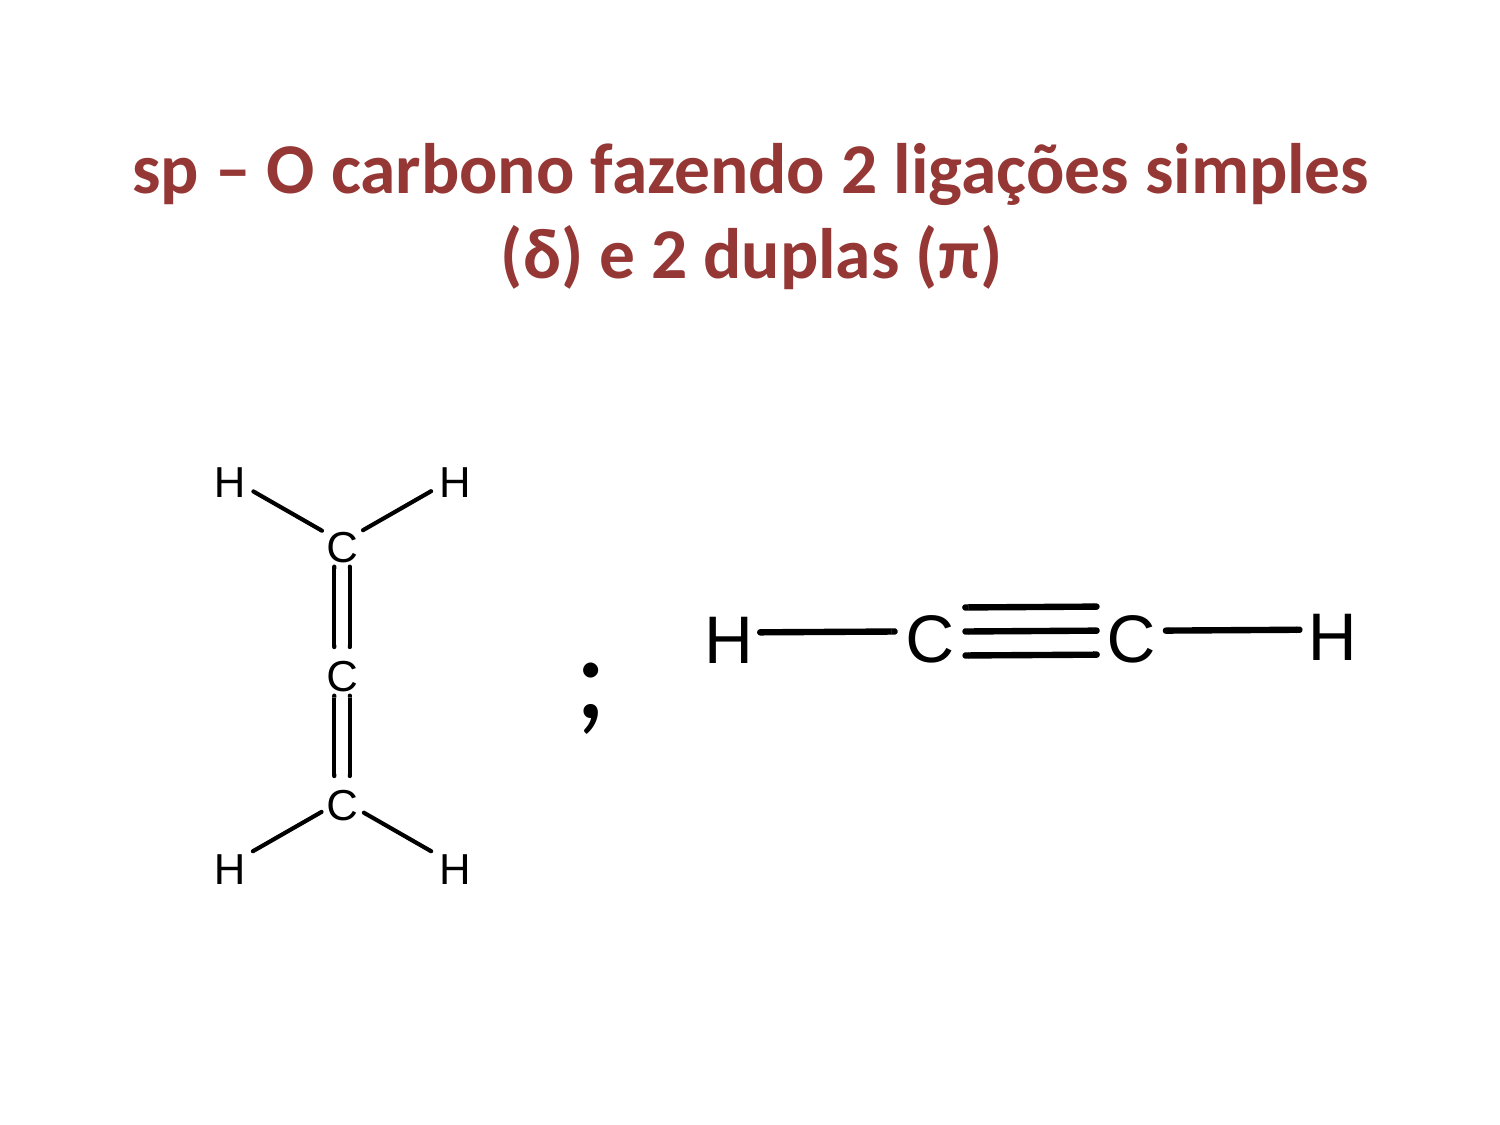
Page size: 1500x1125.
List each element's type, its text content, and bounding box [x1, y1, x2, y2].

text_box ; [559, 586, 623, 751]
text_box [206, 455, 479, 892]
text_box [690, 597, 1367, 678]
title sp – O carbono fazendo 2 ligações simples (δ) e 2 duplas (π) [76, 113, 1427, 302]
